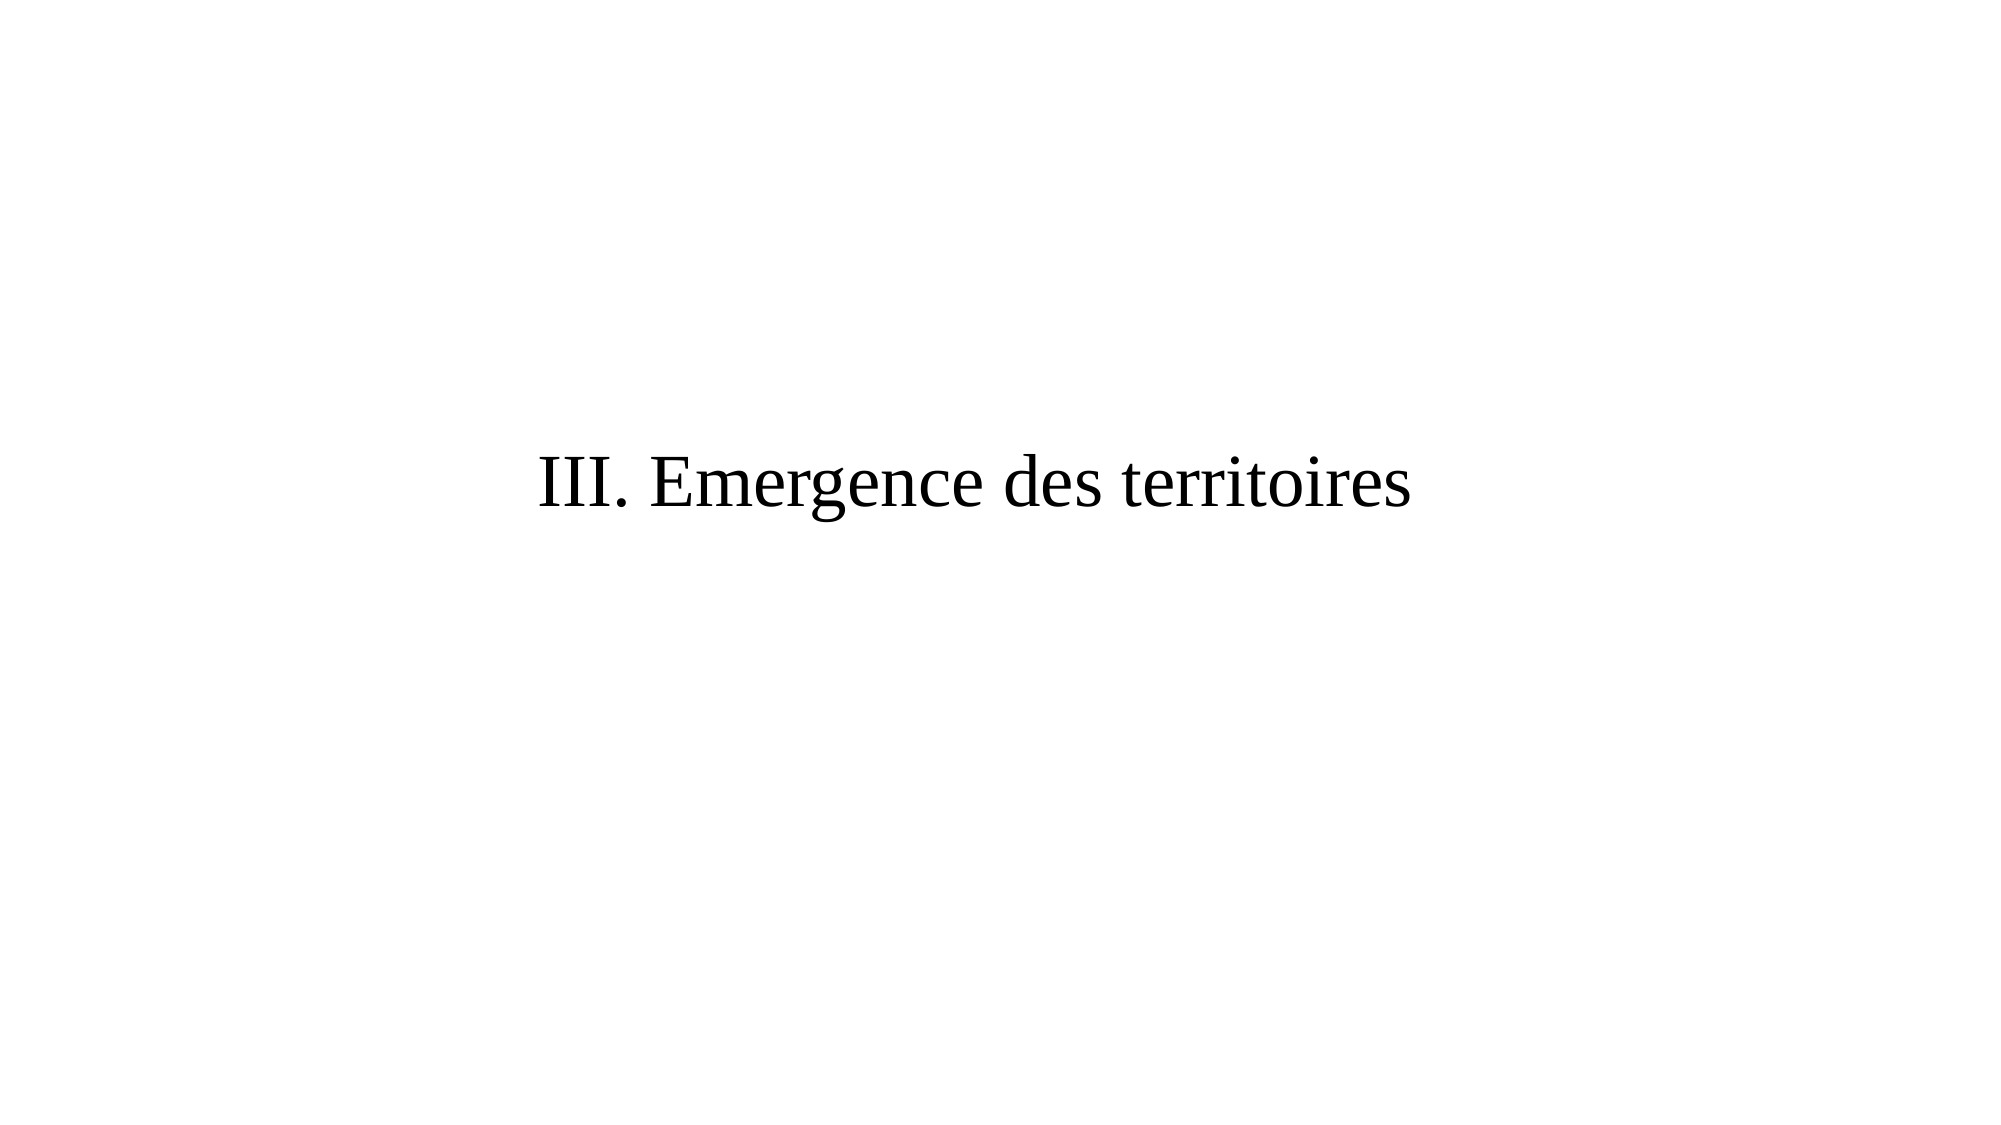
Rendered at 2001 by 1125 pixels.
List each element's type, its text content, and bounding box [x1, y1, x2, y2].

text_box III. Emergence des territoires [75, 382, 1876, 570]
